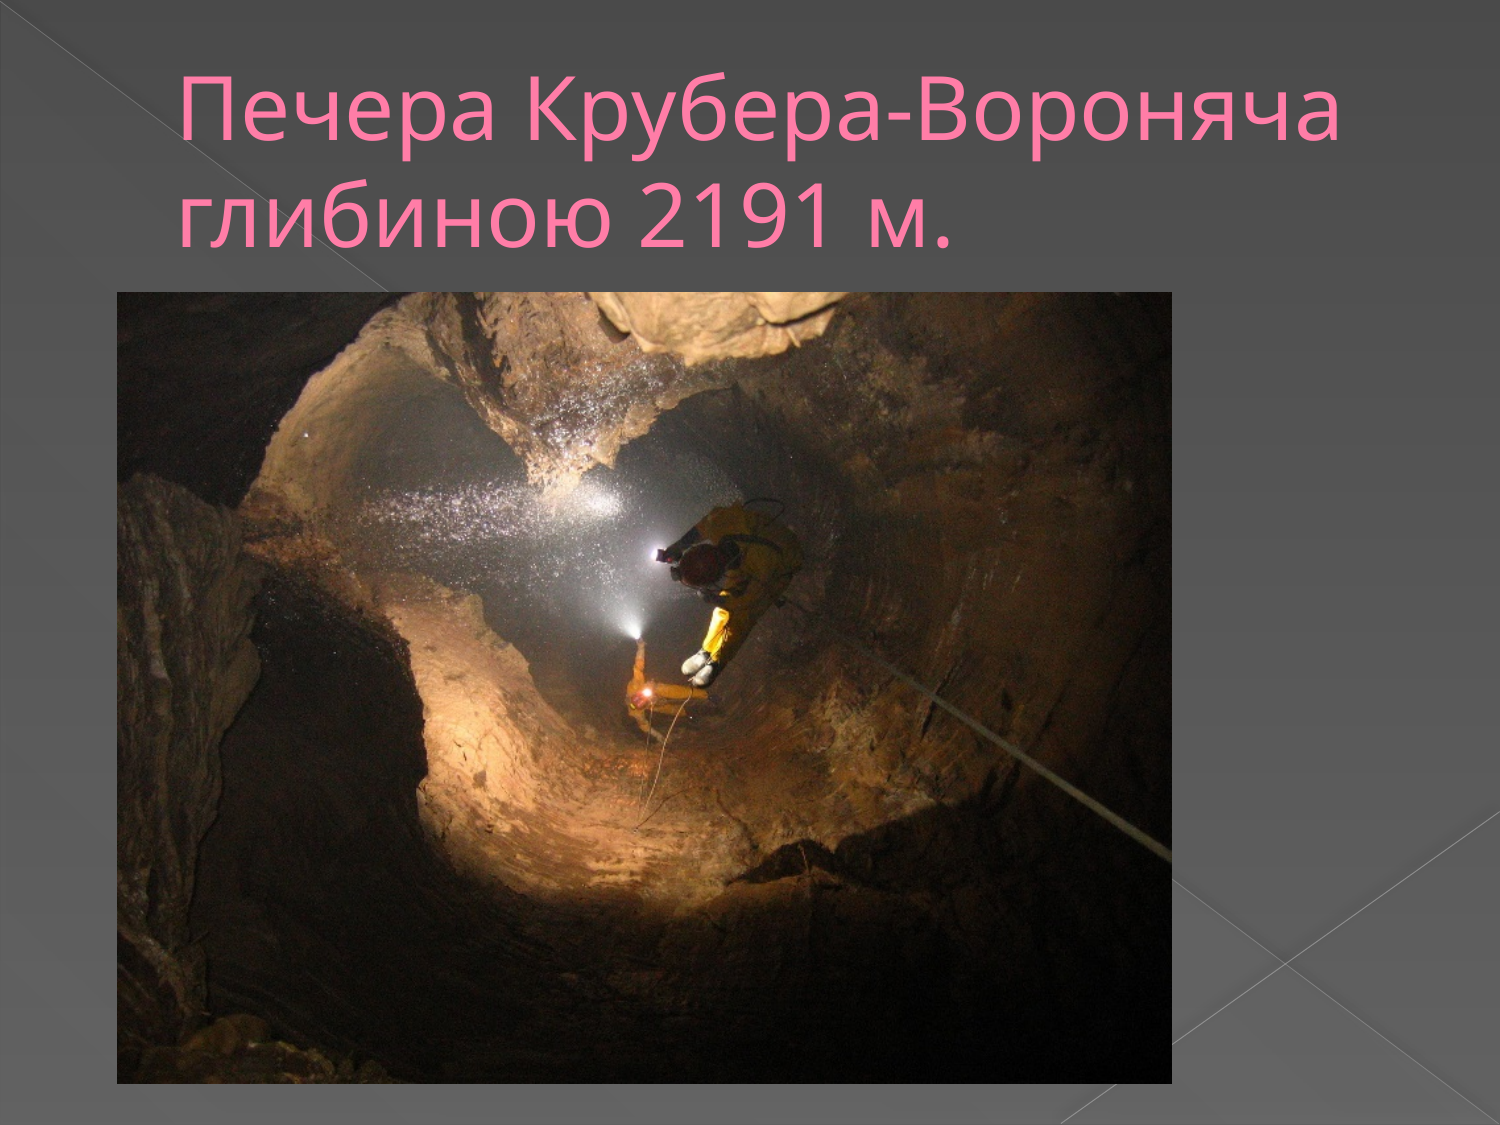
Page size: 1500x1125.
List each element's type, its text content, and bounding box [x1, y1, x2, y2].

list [116, 292, 1173, 1085]
title Печера Крубера-Вороняча глибиною 2191 м. [75, 43, 1425, 274]
